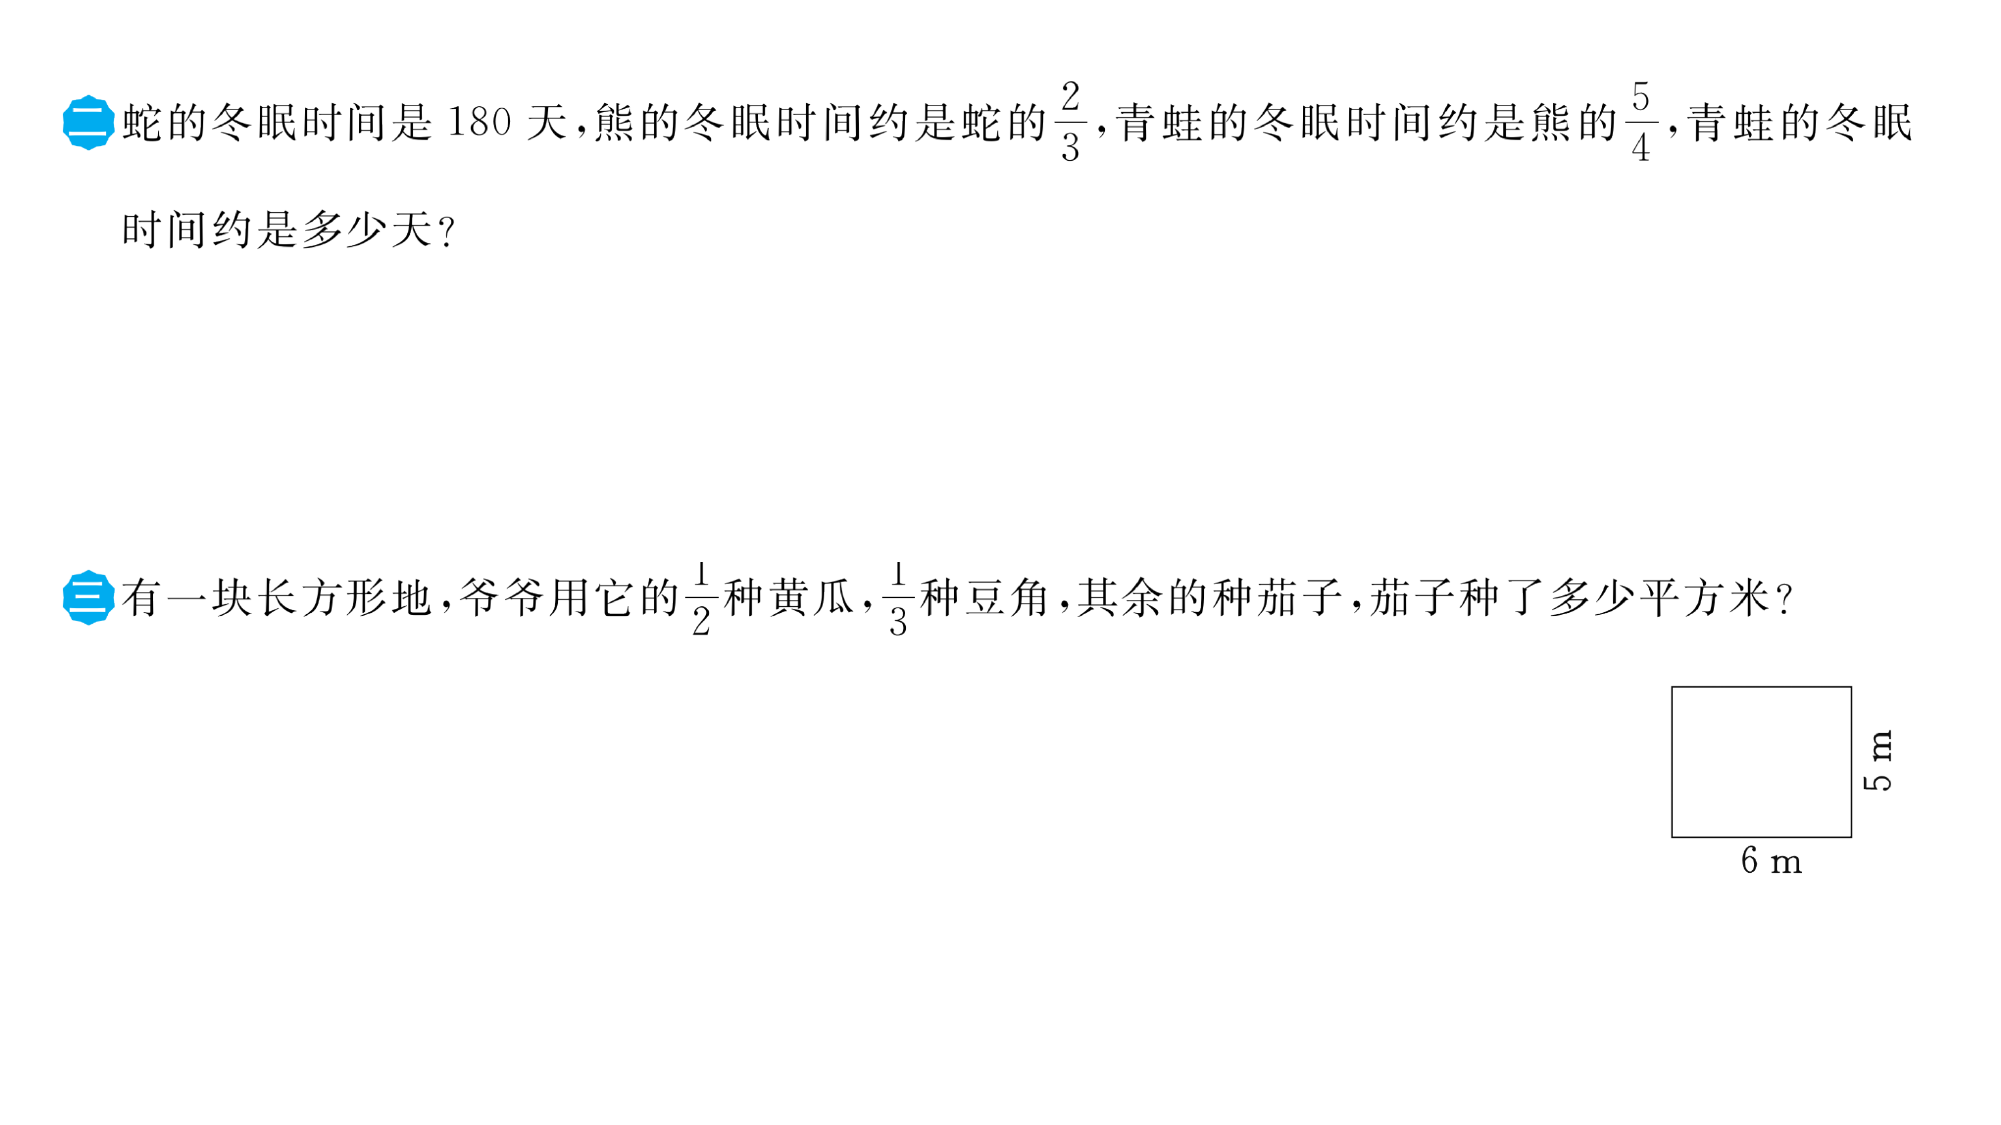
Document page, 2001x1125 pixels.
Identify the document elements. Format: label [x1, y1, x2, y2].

picture [58, 59, 1949, 971]
